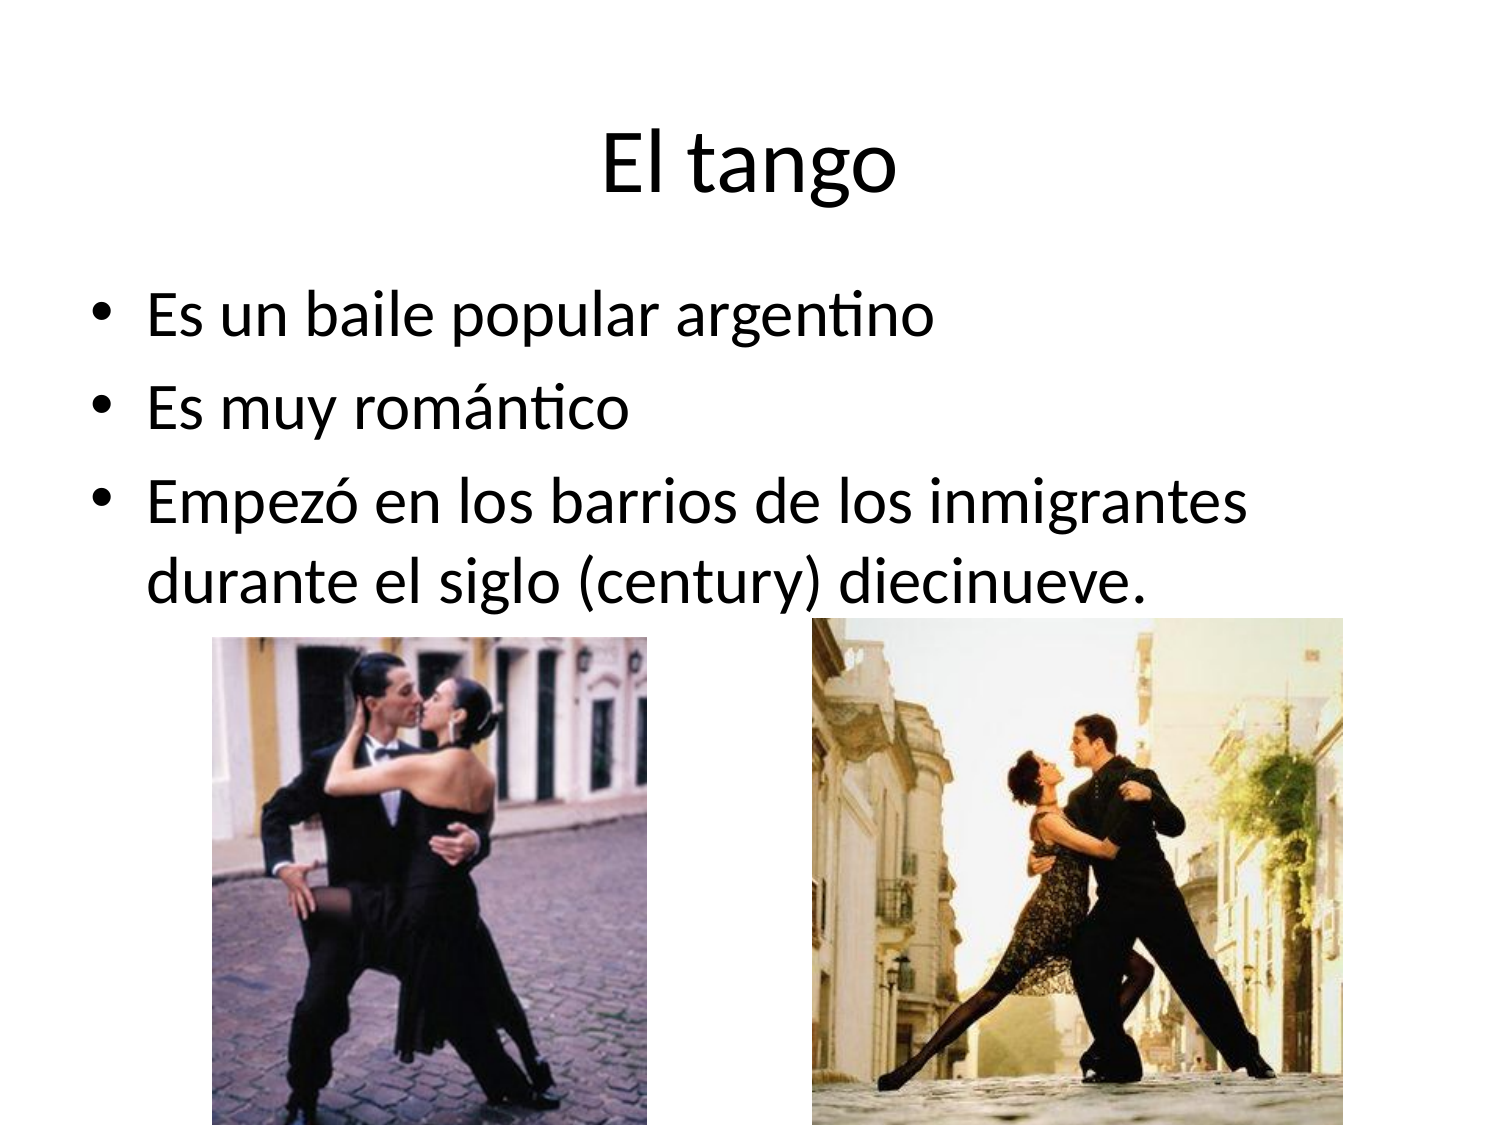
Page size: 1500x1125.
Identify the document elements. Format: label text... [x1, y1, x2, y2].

picture [812, 618, 1343, 1125]
picture [212, 637, 648, 1125]
list Es un baile popular argentino Es muy romántico Empezó en los barrios de los inmigrantes durante el siglo (century) diecinueve. [75, 262, 1425, 1005]
title El tango [75, 62, 1425, 250]
